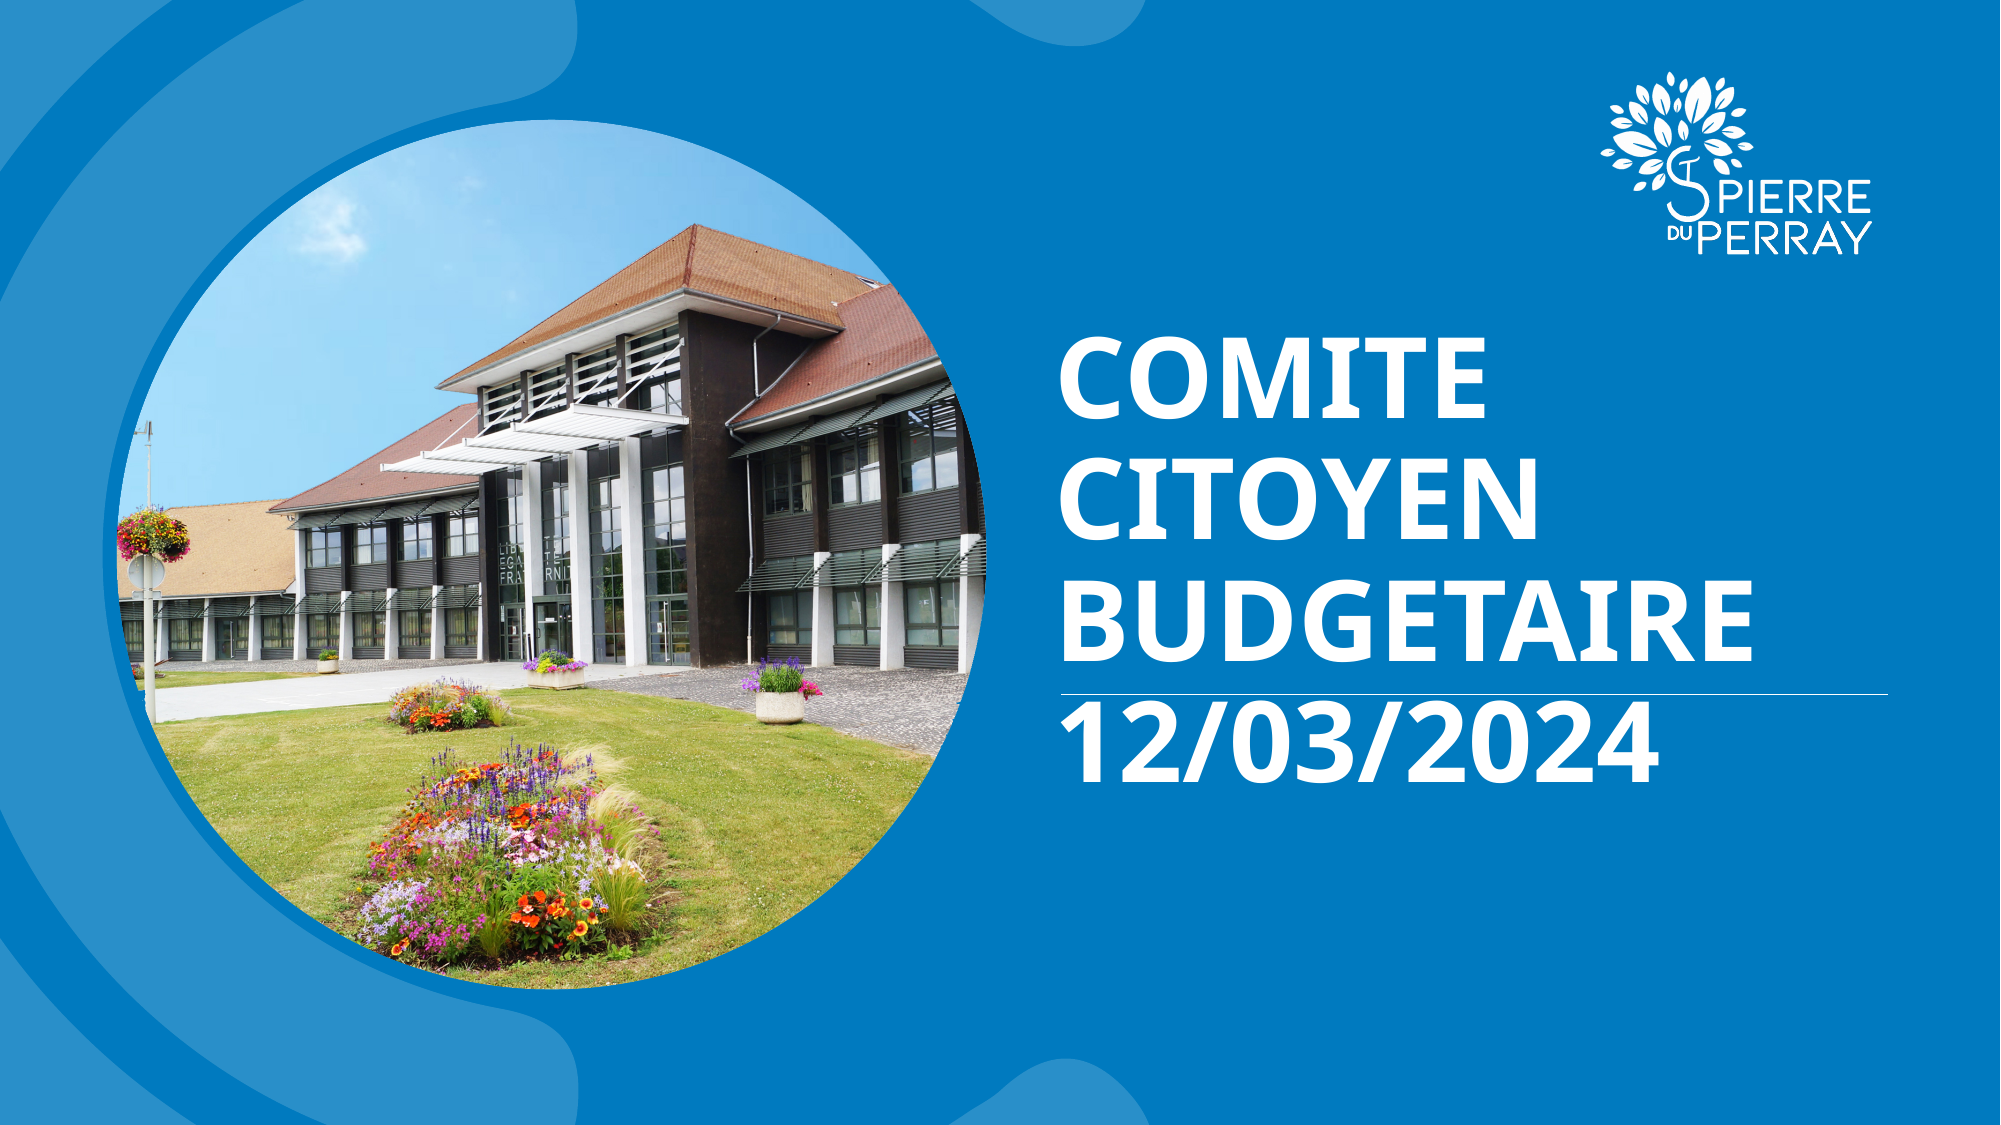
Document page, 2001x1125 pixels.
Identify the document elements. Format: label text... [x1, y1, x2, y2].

title COMITE CITOYEN BUDGETAIRE 12/03/2024 [1039, 471, 1884, 815]
picture [116, 119, 987, 990]
